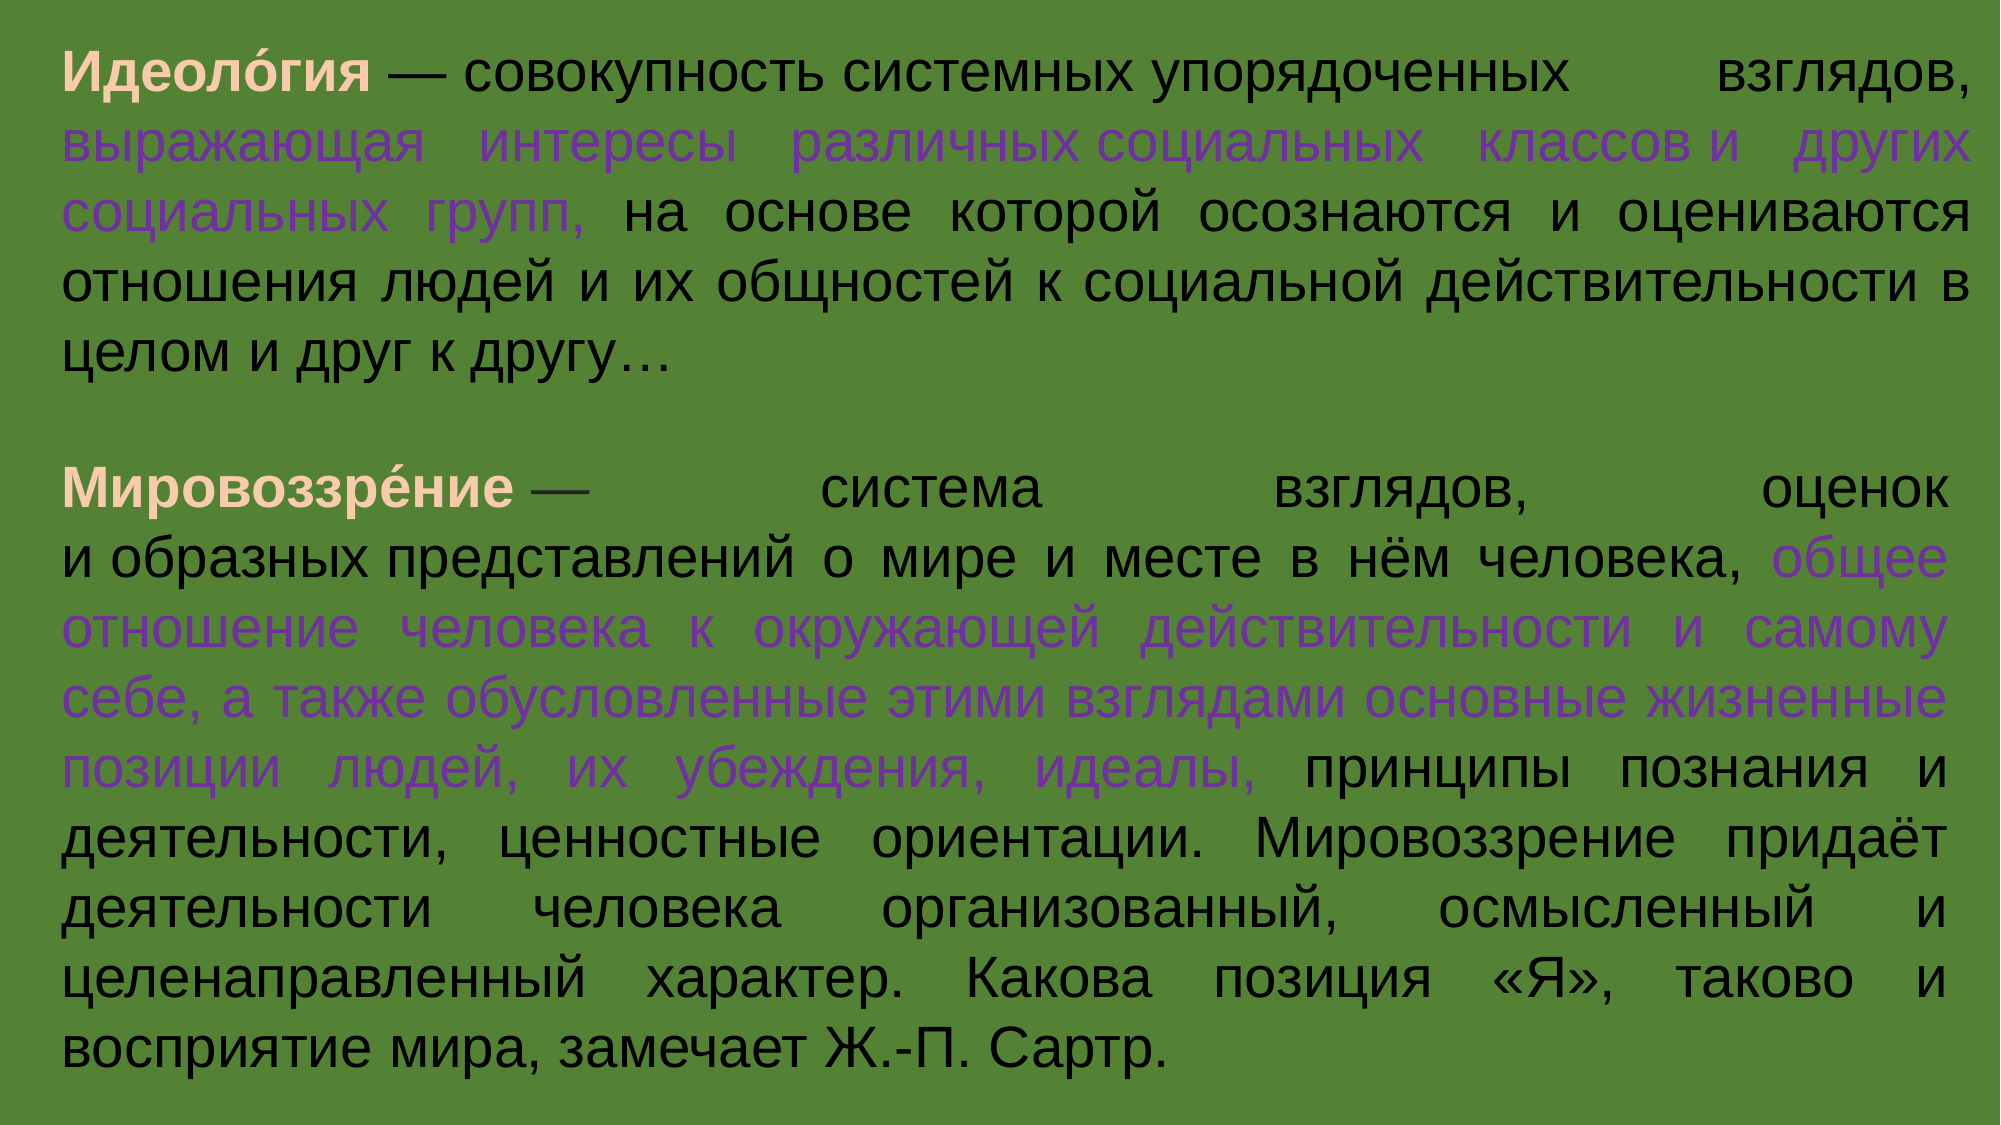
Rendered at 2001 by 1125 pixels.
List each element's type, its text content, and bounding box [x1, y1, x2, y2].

text_box Мировоззре́ние — система взглядов, оценок и образных представлений о мире и месте в нём человека, общее отношение человека к окружающей действительности и самому себе, а также обусловленные этими взглядами основные жизненные позиции людей, их убеждения, идеалы, принципы познания и деятельности, ценностные ориентации. Мировоззрение придаёт деятельности человека организованный, осмысленный и целенаправленный характер. Какова позиция «Я», таково и восприятие мира, замечает Ж.-П. Сартр. [46, 442, 1964, 1087]
text_box Идеоло́гия — совокупность системных упорядоченных взглядов, выражающая интересы различных социальных классов и других социальных групп, на основе которой осознаются и оцениваются отношения людей и их общностей к социальной действительности в целом и друг к другу… [46, 26, 1988, 391]
